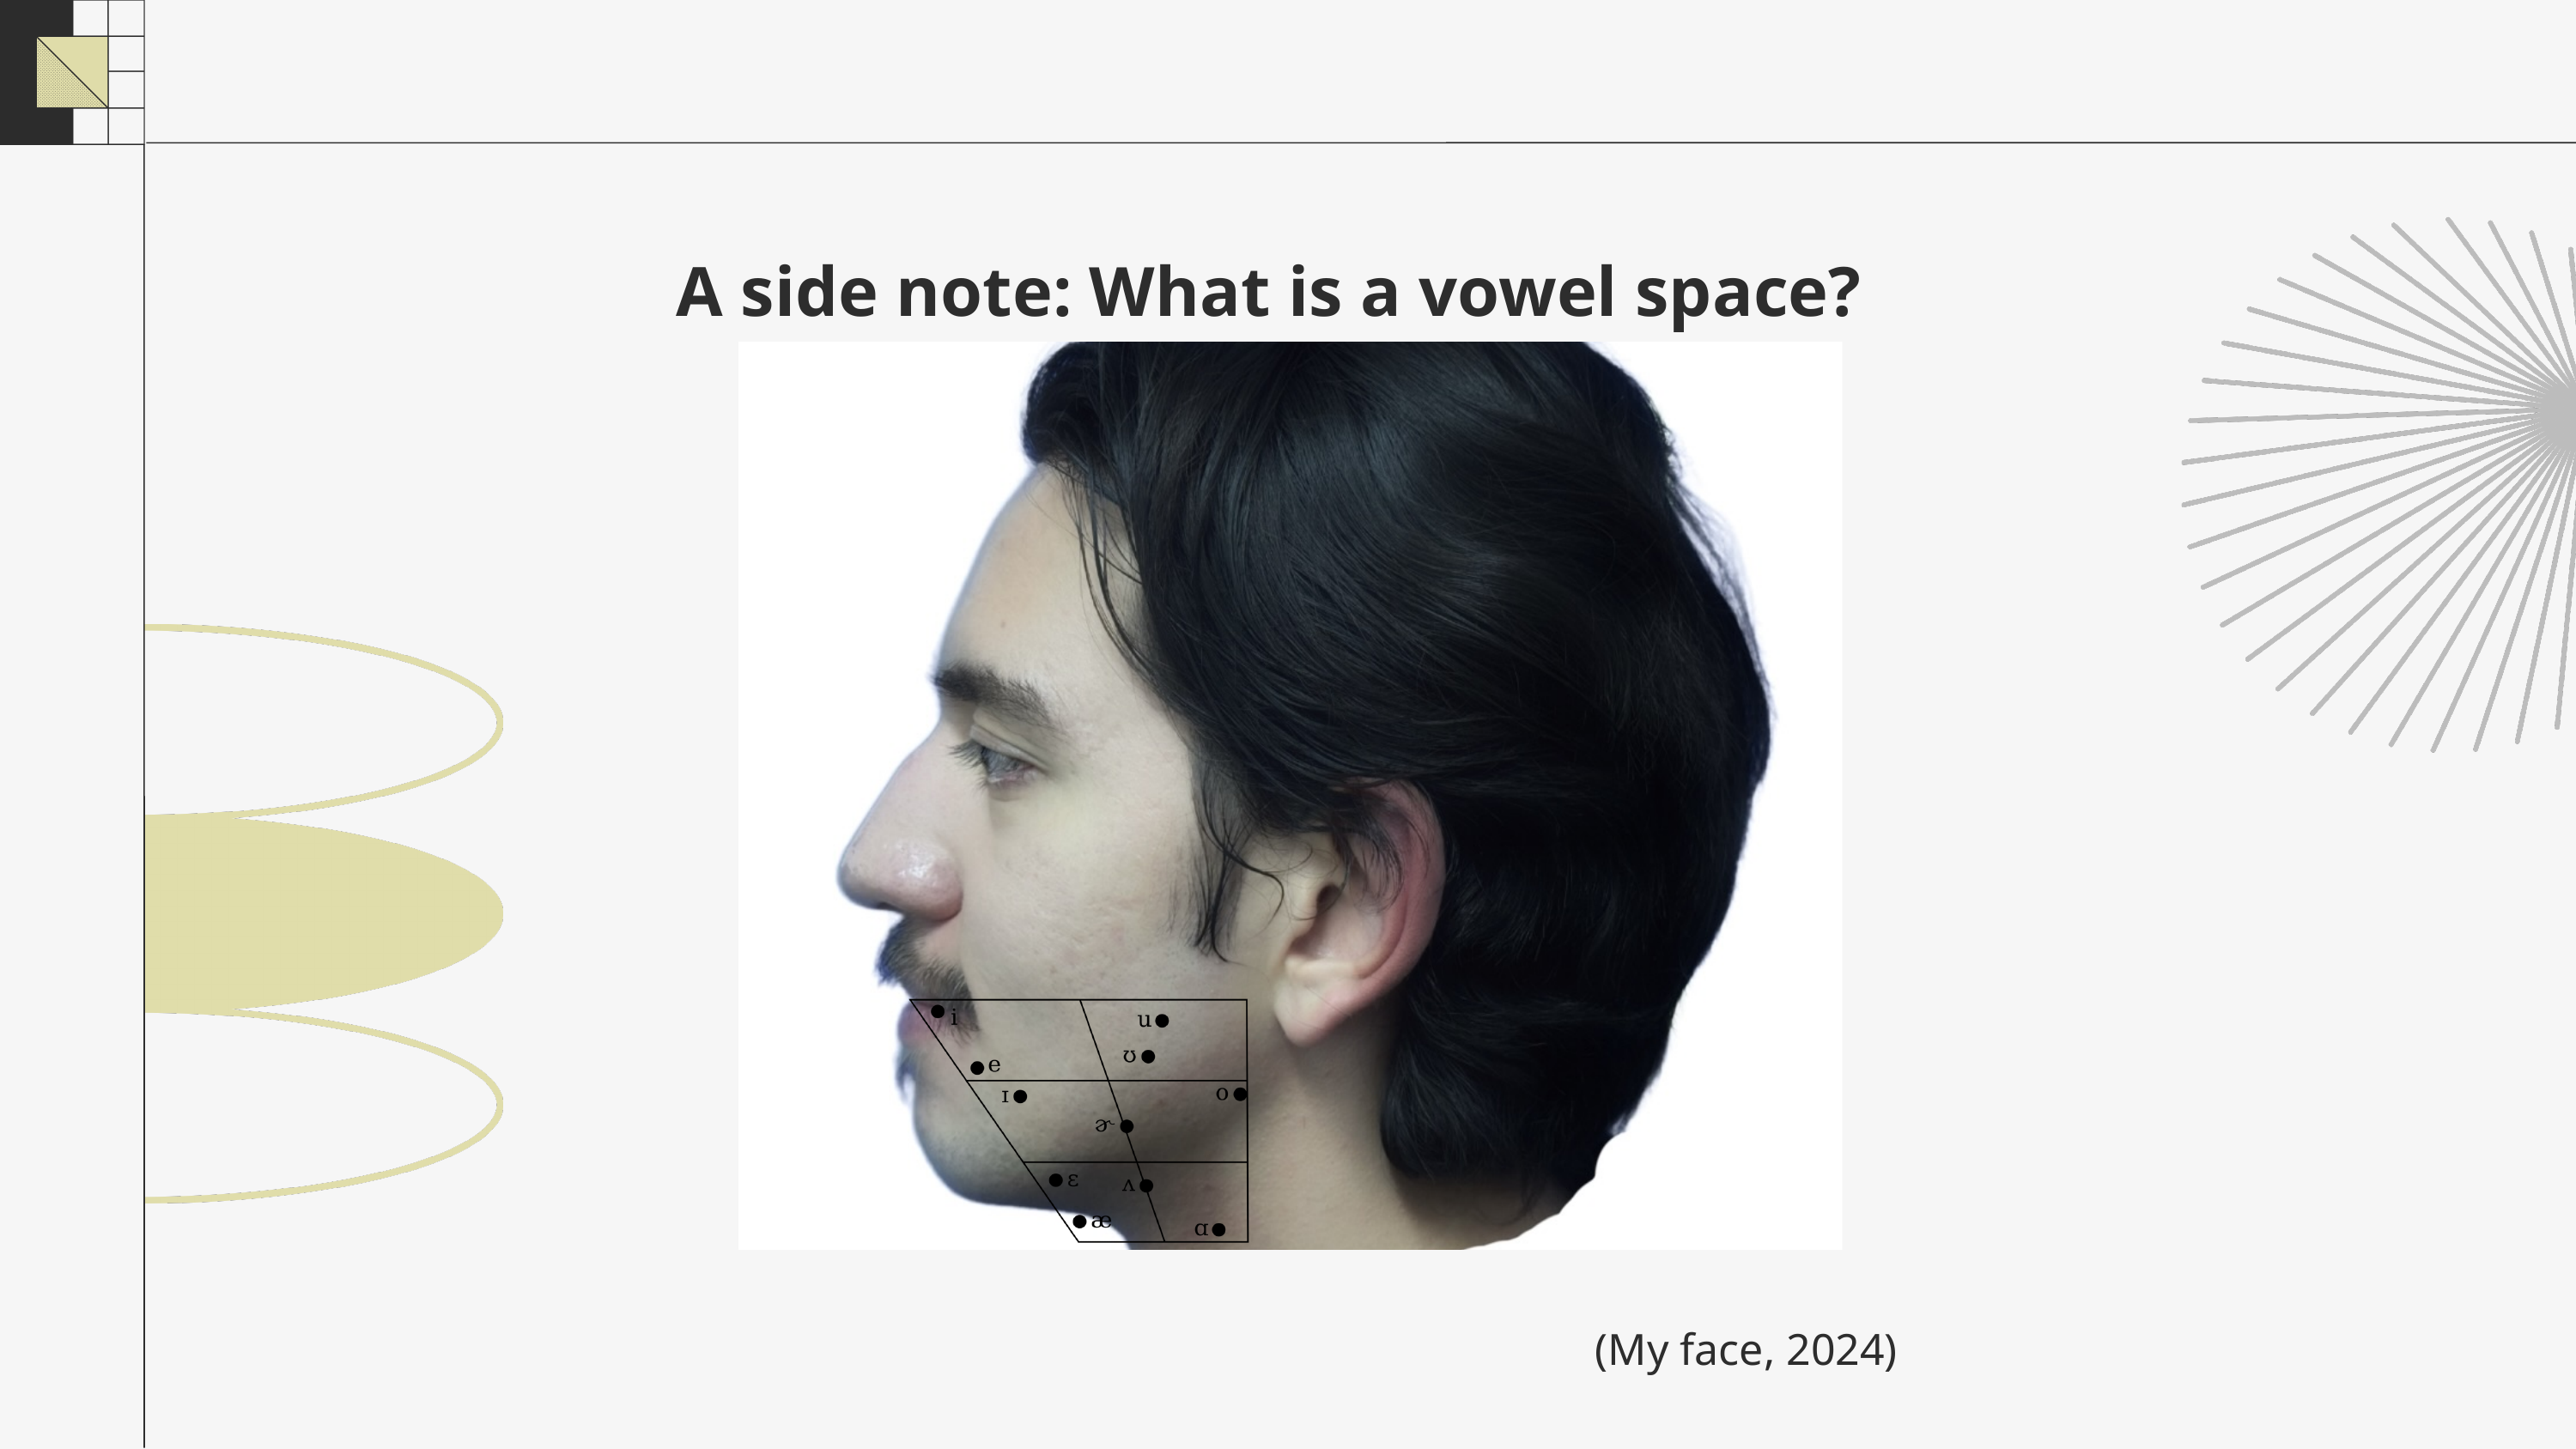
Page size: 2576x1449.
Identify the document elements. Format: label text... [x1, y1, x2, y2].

text_box (My face, 2024) [1589, 1313, 1905, 1373]
text_box [143, 624, 503, 1203]
text_box [0, 0, 145, 145]
text_box [2181, 216, 2576, 753]
picture [738, 342, 1843, 1250]
text_box A side note: What is a vowel space? [676, 234, 1905, 330]
